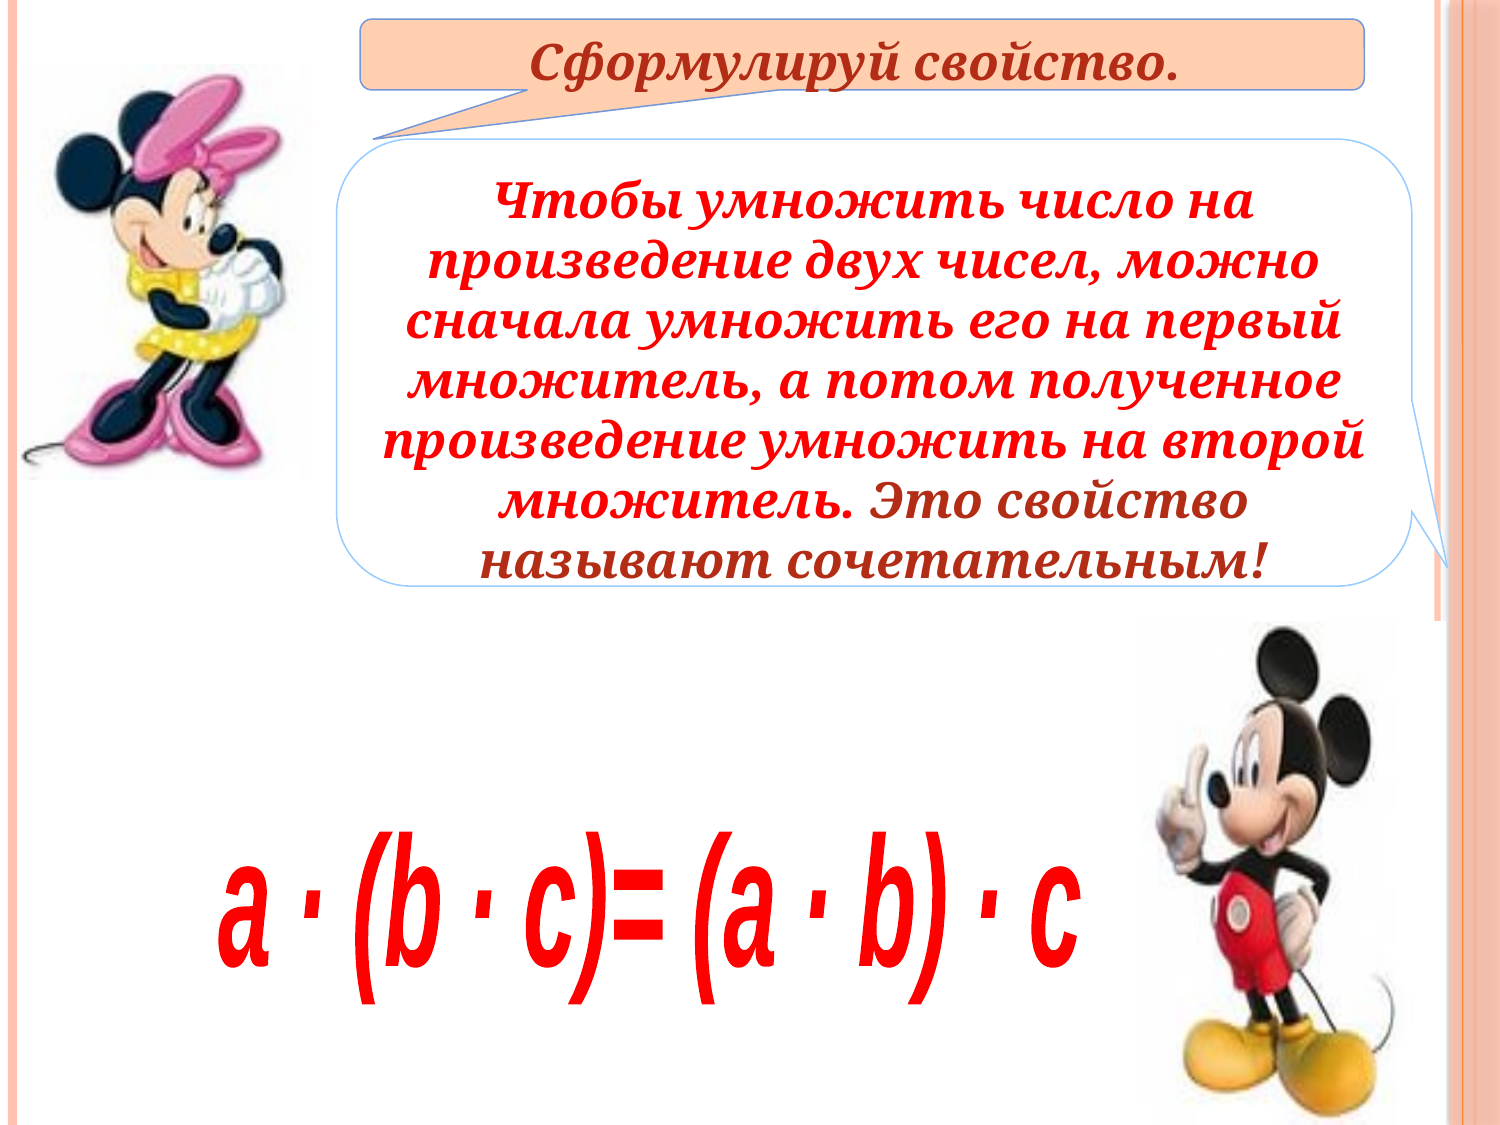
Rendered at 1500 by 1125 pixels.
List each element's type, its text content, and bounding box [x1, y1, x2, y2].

picture [1103, 621, 1446, 1125]
text_box Чтобы умножить число на произведение двух чисел, можно сначала умножить его на первый множитель, а потом полученное произведение умножить на второй множитель. Это свойство называют сочетательным! [336, 139, 1448, 587]
picture [17, 64, 314, 481]
text_box Сформулируй свойство. [360, 19, 1365, 140]
